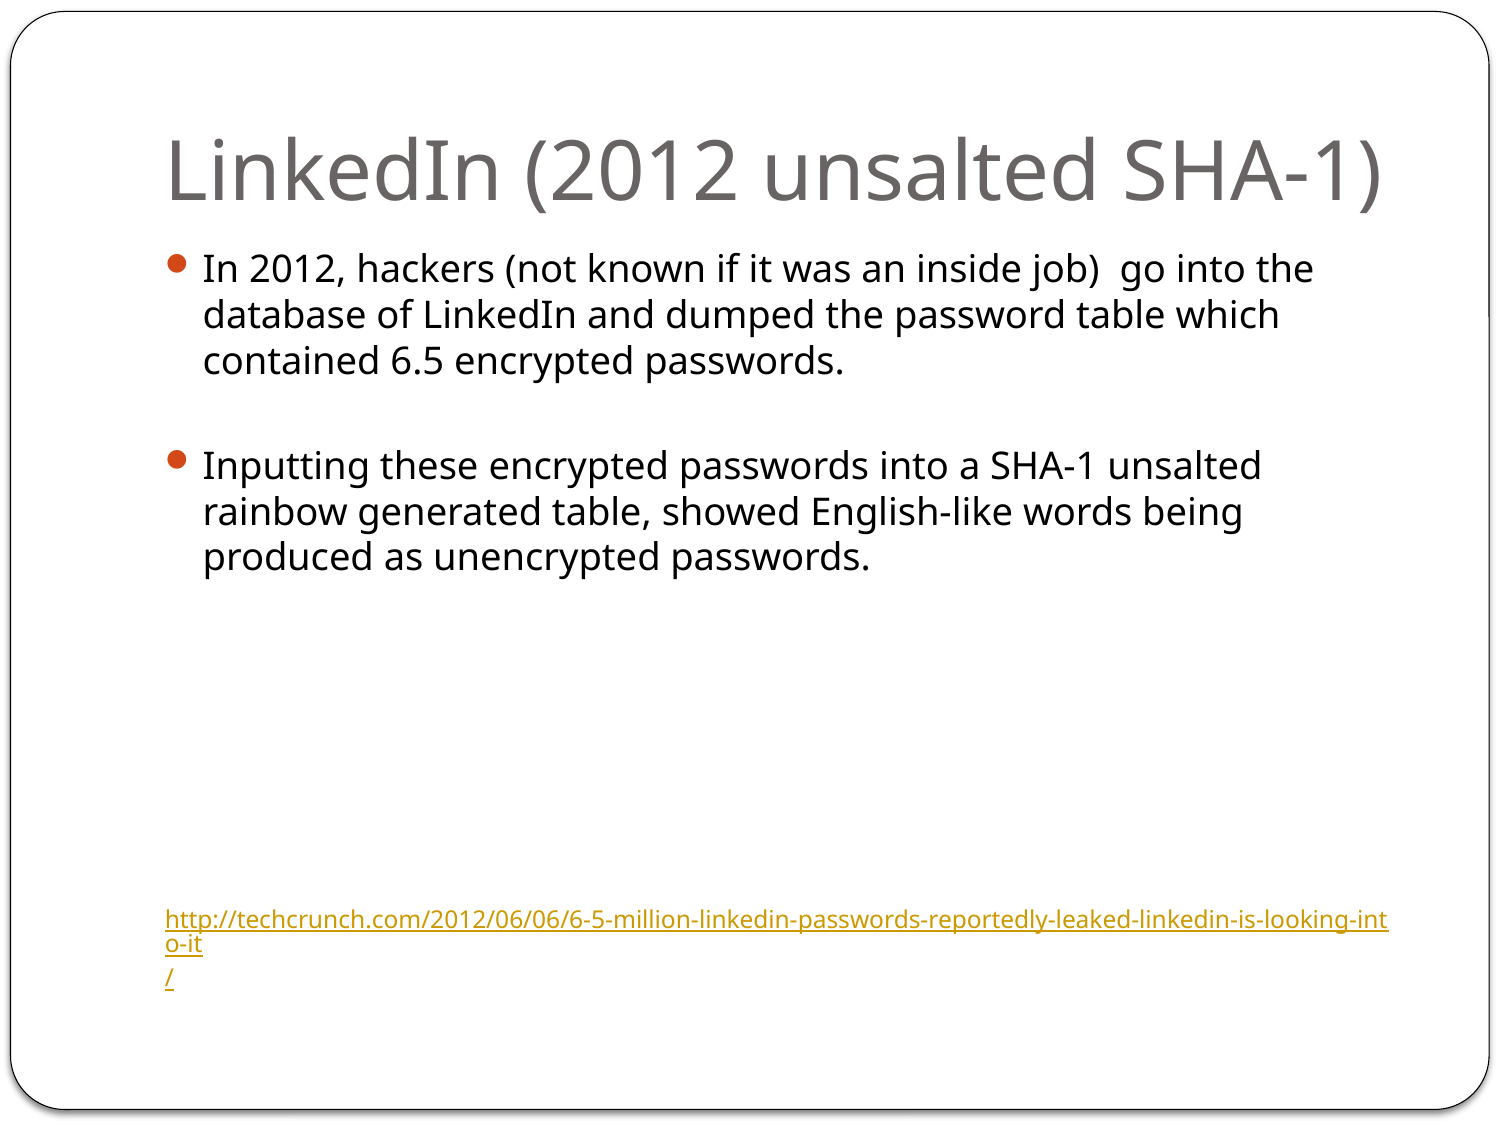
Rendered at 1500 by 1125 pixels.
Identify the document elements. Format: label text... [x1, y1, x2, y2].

list In 2012, hackers (not known if it was an inside job) go into the database of LinkedIn and dumped the password table which contained 6.5 encrypted passwords. Inputting these encrypted passwords into a SHA-1 unsalted rainbow generated table, showed English-like words being produced as unencrypted passwords. http://techcrunch.com/2012/06/06/6-5-million-linkedin-passwords-reportedly-leaked-linkedin-is-looking-into-it/ [150, 237, 1425, 988]
title LinkedIn (2012 unsalted SHA-1) [150, 45, 1425, 233]
